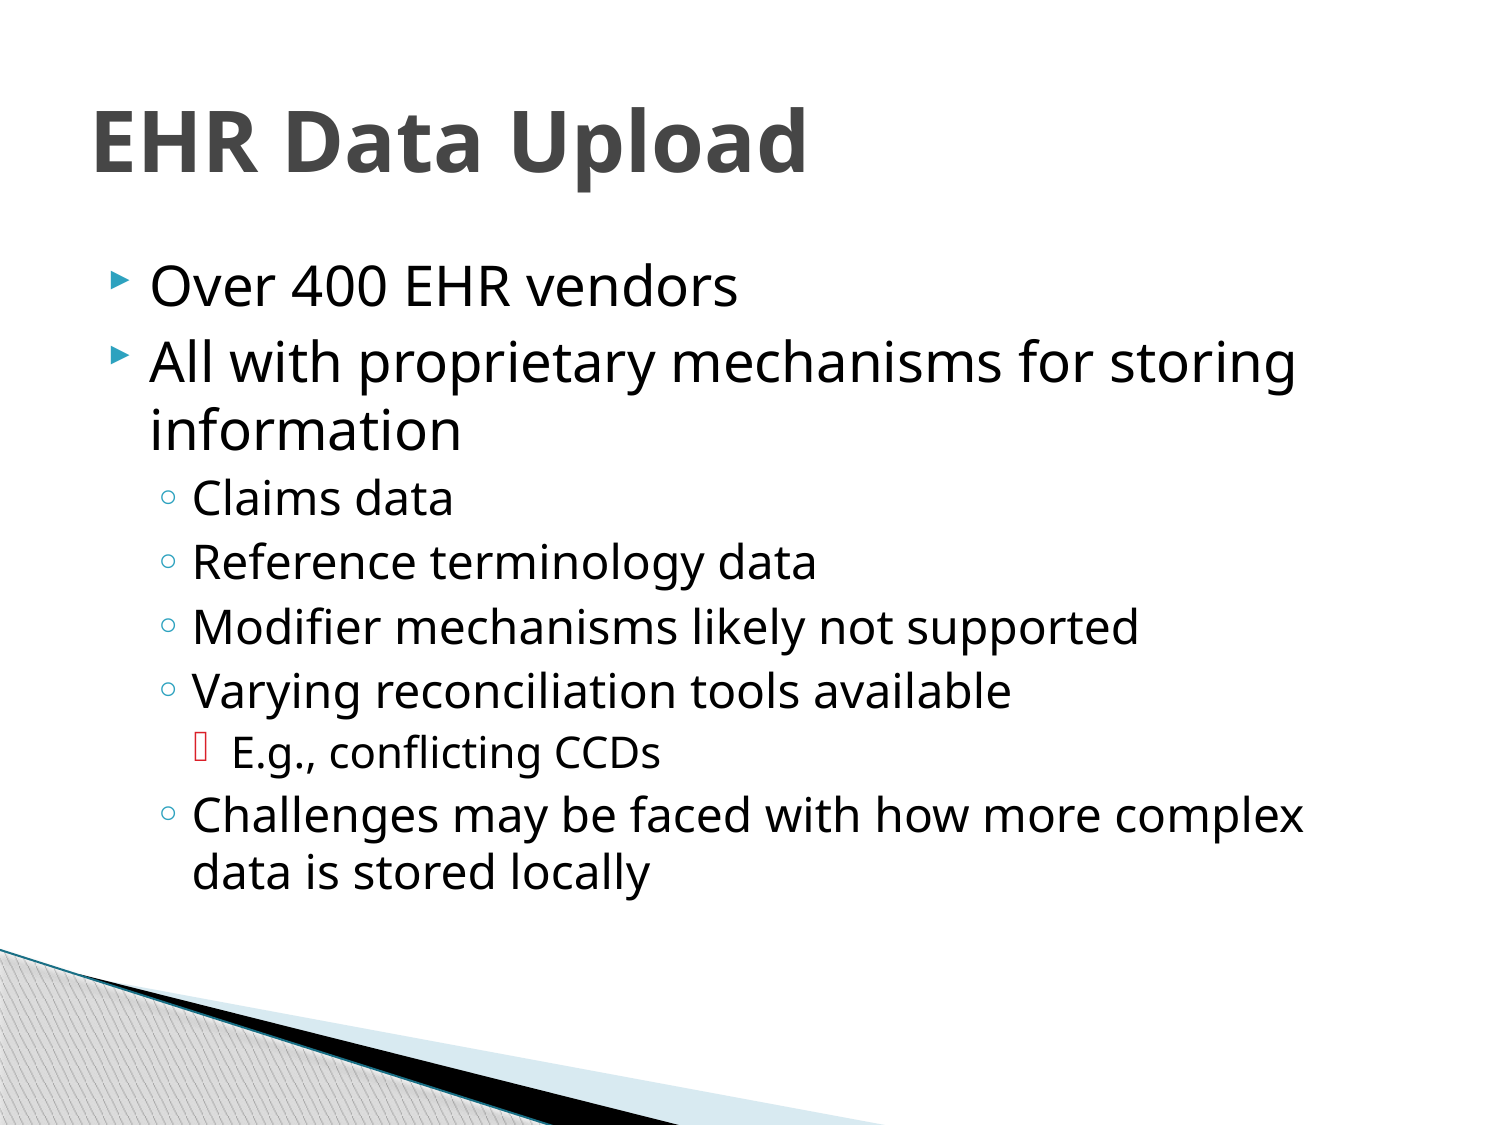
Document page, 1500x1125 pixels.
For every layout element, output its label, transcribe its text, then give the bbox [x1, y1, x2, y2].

list Over 400 EHR vendors All with proprietary mechanisms for storing information Claims data Reference terminology data Modifier mechanisms likely not supported Varying reconciliation tools available E.g., conflicting CCDs Challenges may be faced with how more complex data is stored locally [75, 243, 1425, 986]
title EHR Data Upload [75, 45, 1425, 233]
